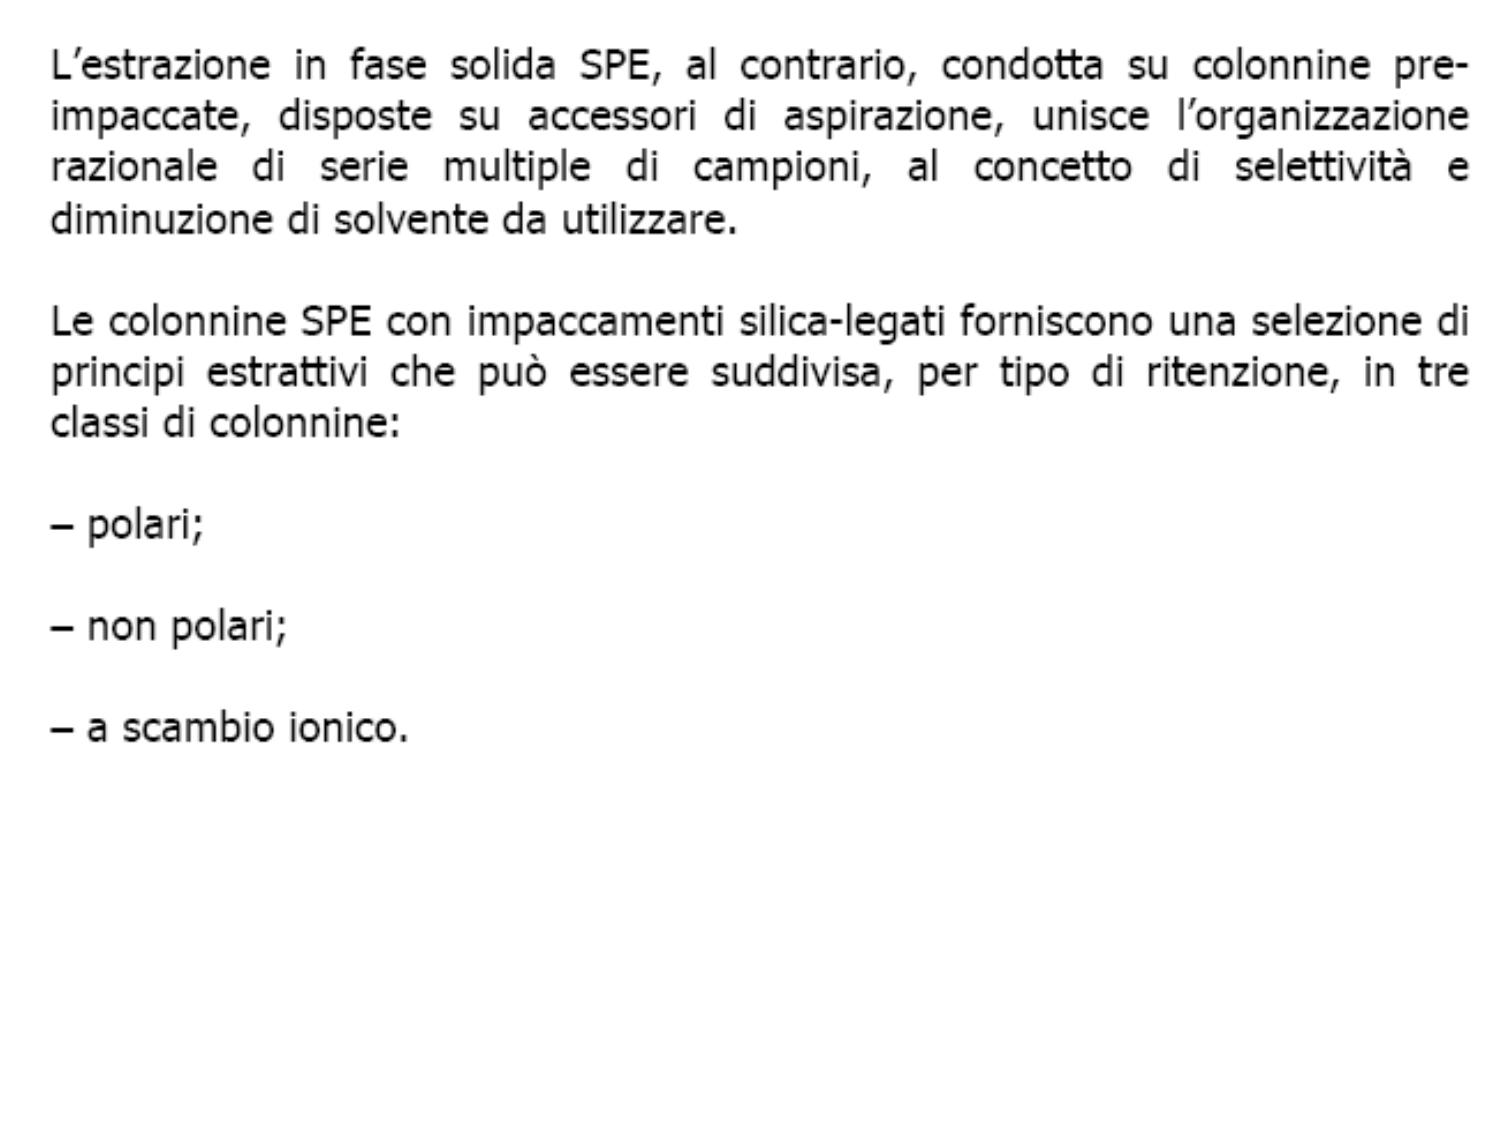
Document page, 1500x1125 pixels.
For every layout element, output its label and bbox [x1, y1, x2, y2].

picture [0, 0, 1500, 844]
